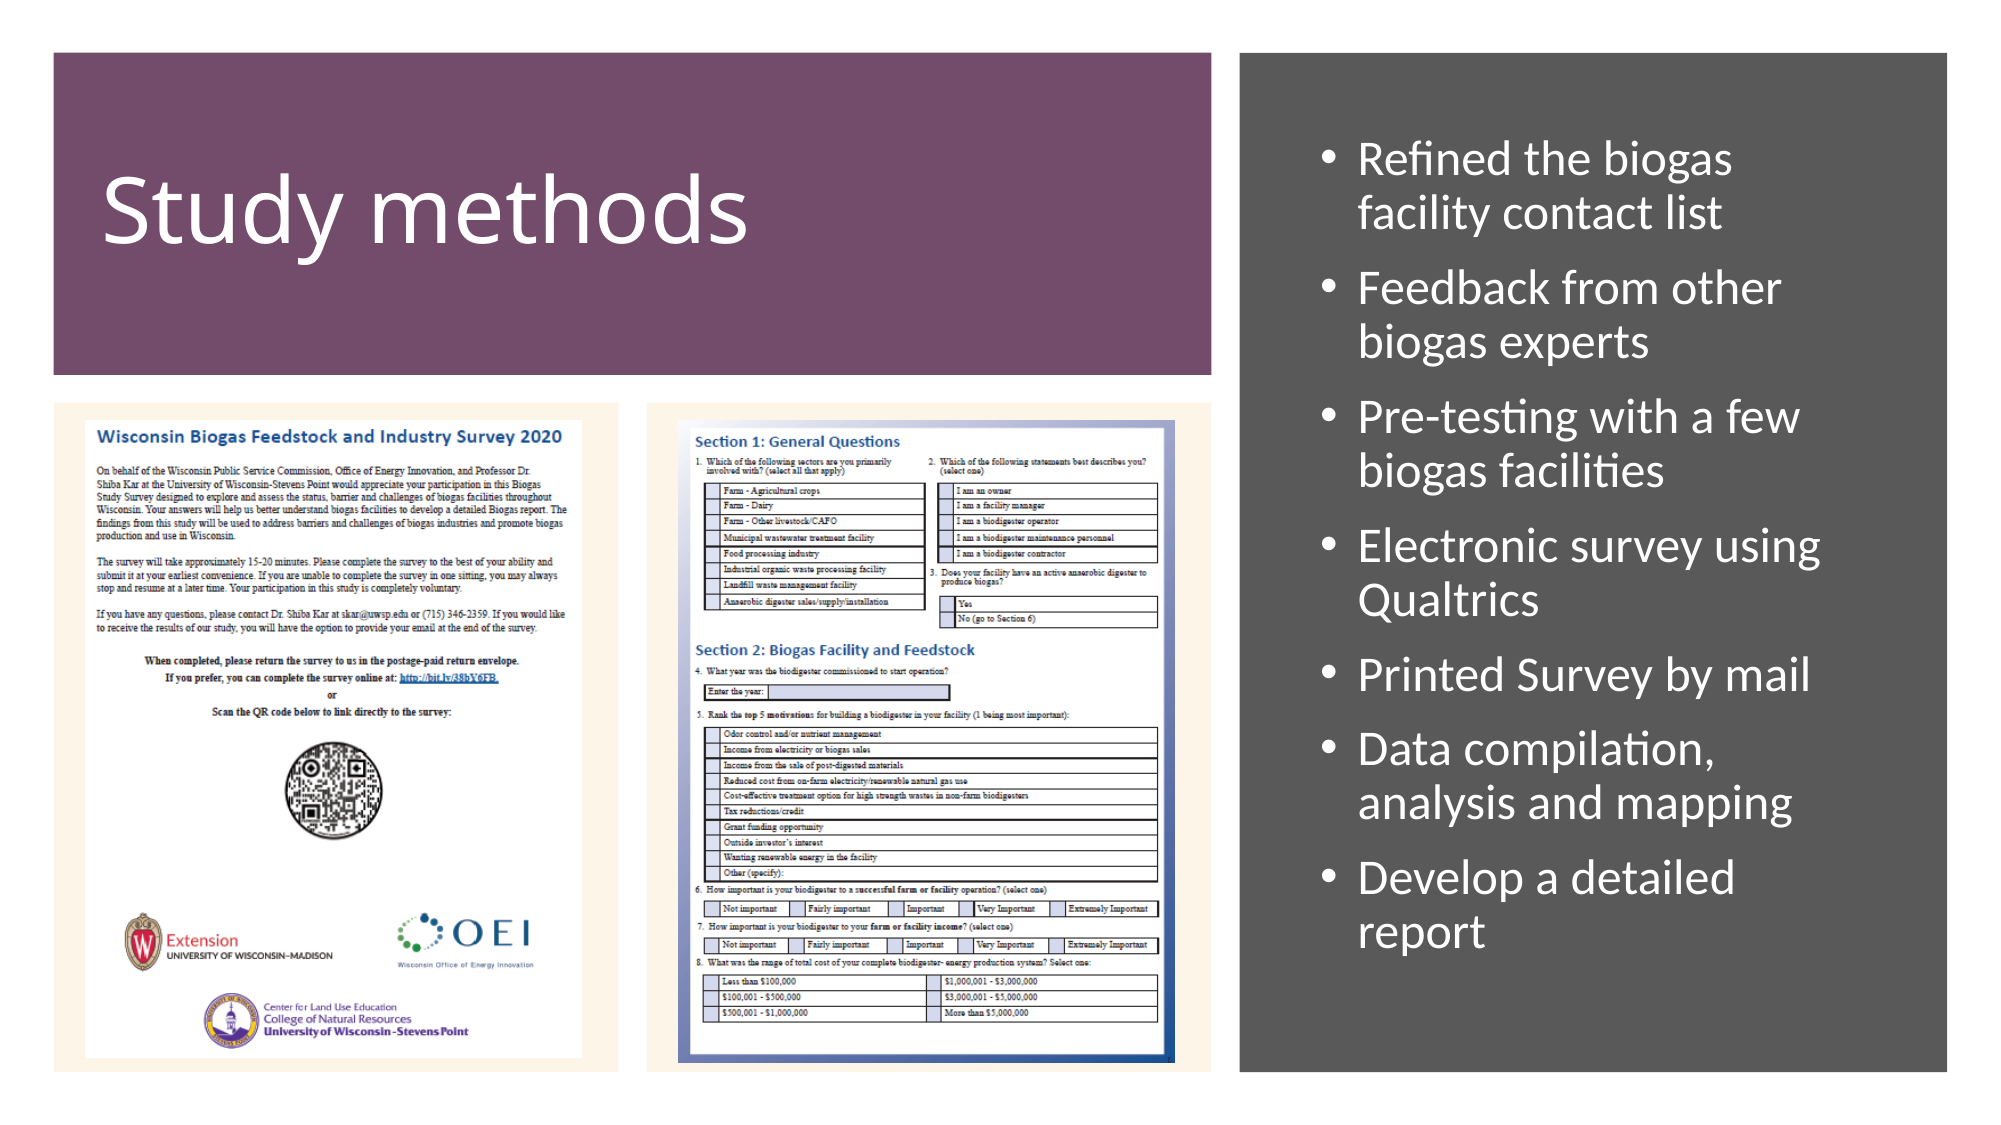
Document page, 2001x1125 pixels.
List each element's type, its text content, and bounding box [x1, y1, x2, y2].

text_box [53, 52, 1212, 376]
title Study methods [85, 80, 1168, 348]
list Refined the biogas facility contact list Feedback from other biogas experts Pre-testing with a few biogas facilities Electronic survey using Qualtrics Printed Survey by mail Data compilation, analysis and mapping Develop a detailed report [1305, 125, 1882, 1000]
text_box [53, 402, 619, 1073]
text_box [1239, 52, 1948, 1073]
picture [85, 420, 582, 1058]
text_box [646, 402, 1212, 1073]
picture [678, 420, 1175, 1063]
